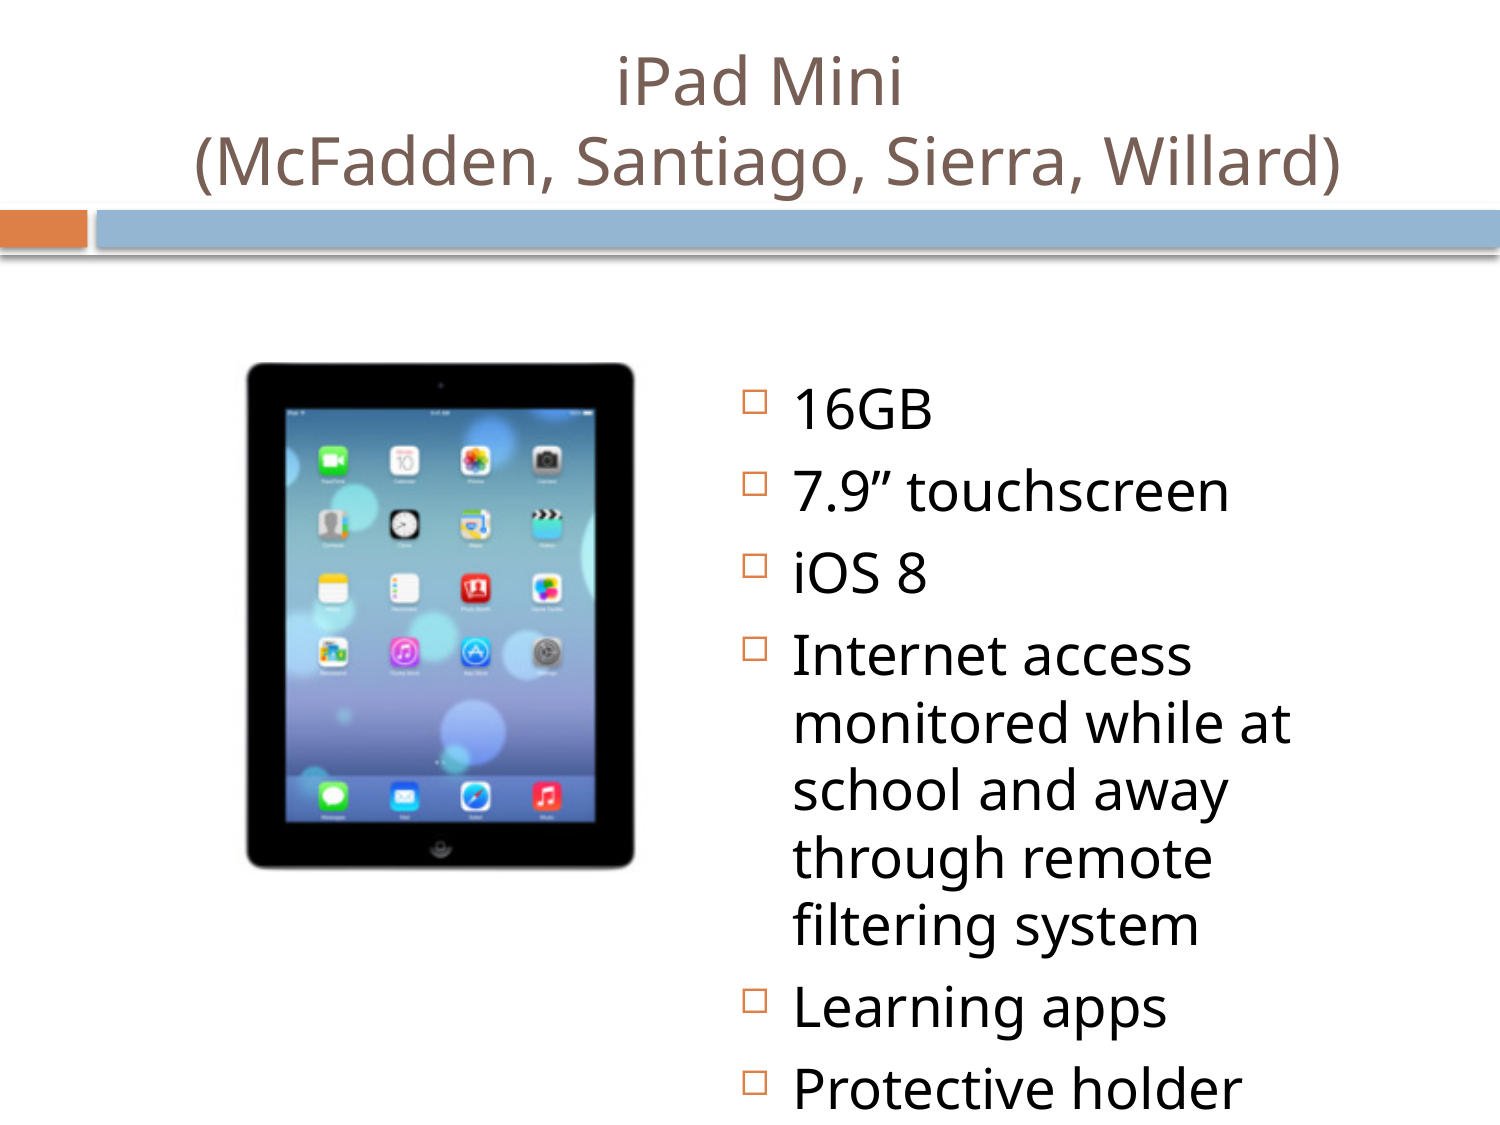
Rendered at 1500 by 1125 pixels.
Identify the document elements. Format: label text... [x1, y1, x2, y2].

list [212, 361, 676, 903]
title iPad Mini (McFadden, Santiago, Sierra, Willard) [99, 37, 1438, 200]
list 16GB 7.9” touchscreen iOS 8 Internet access monitored while at school and away through remote filtering system Learning apps Protective holder [725, 291, 1425, 950]
